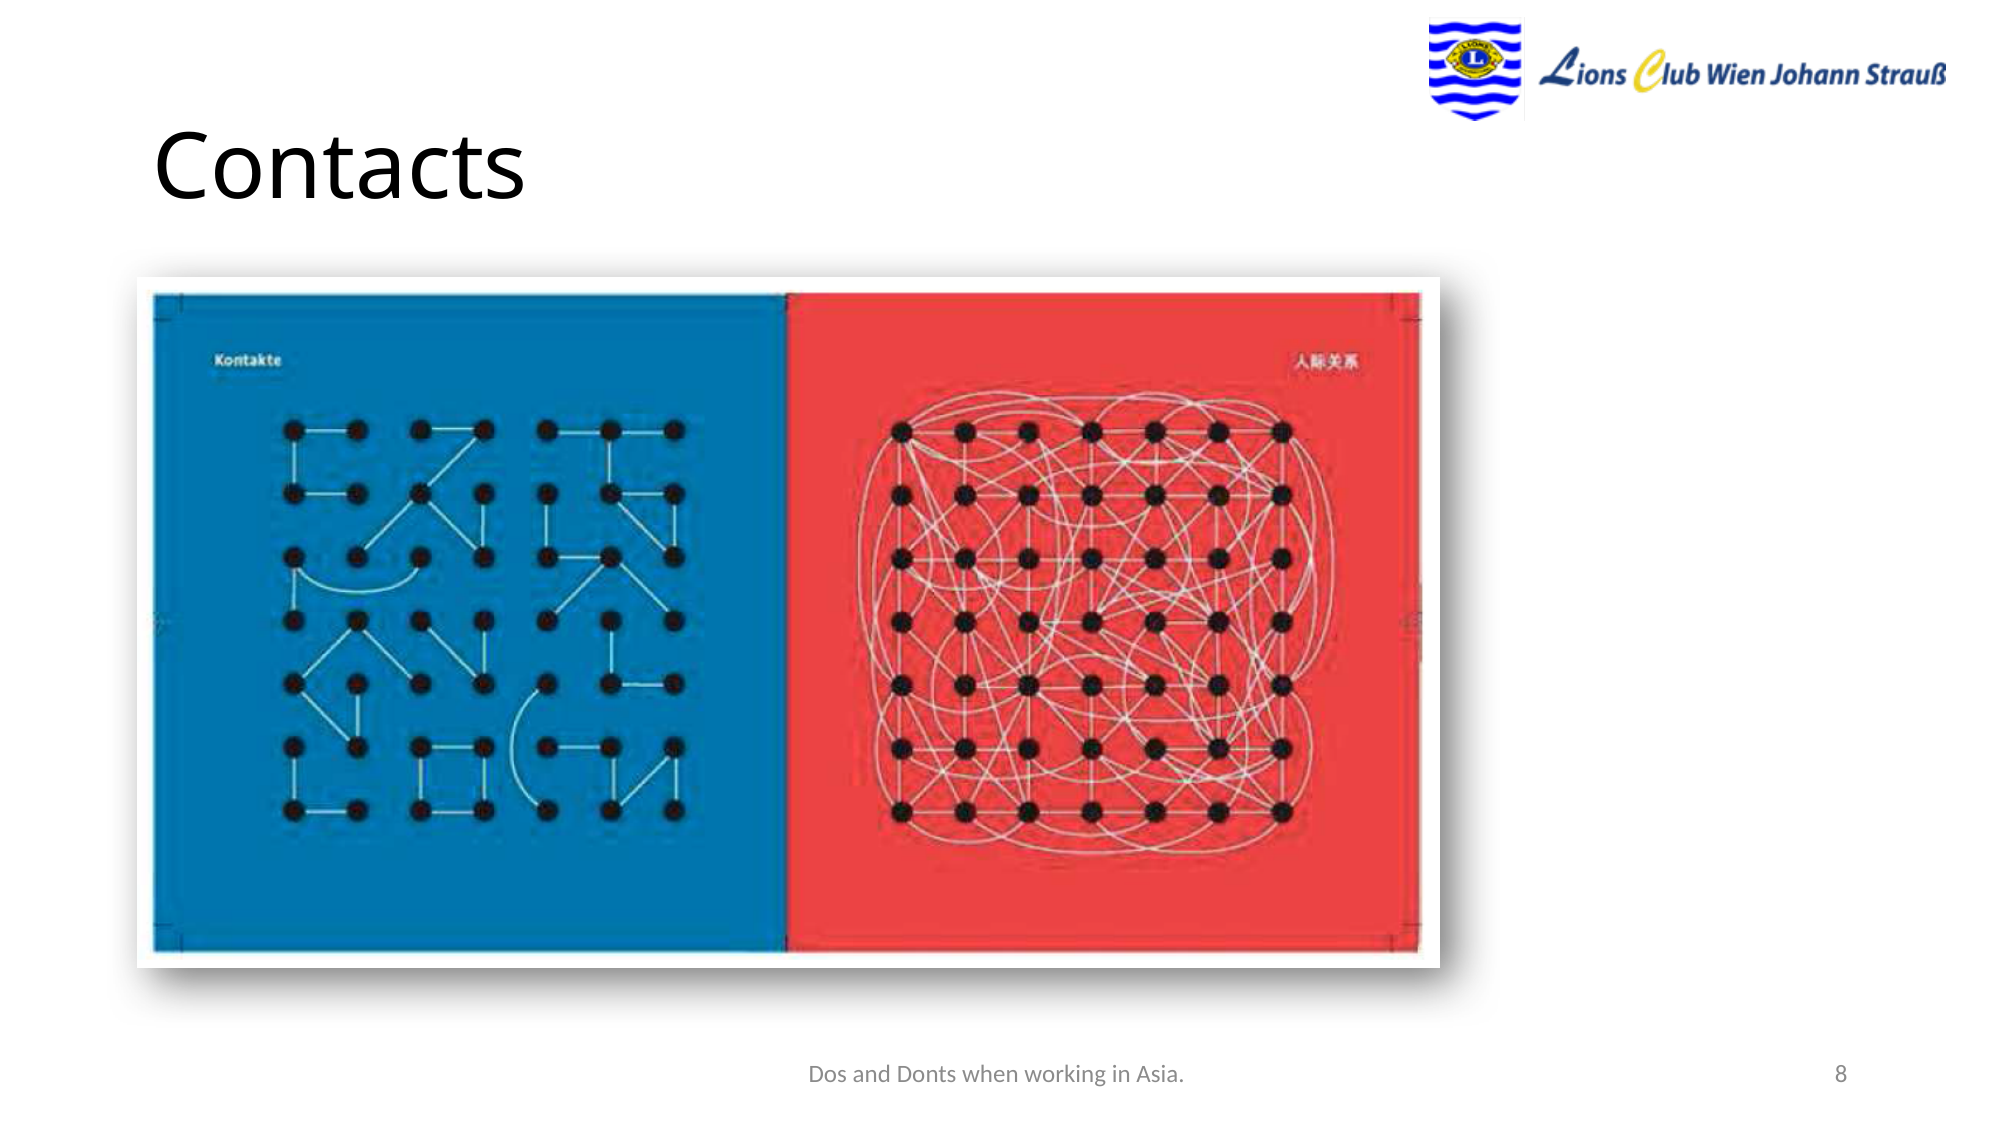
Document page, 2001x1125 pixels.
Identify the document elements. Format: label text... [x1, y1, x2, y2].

footer Dos and Donts when working in Asia. [662, 1042, 1338, 1103]
picture [1429, 17, 1946, 121]
title Contacts [137, 59, 1863, 278]
slide_number 8 [1412, 1042, 1863, 1103]
picture [137, 277, 1440, 968]
